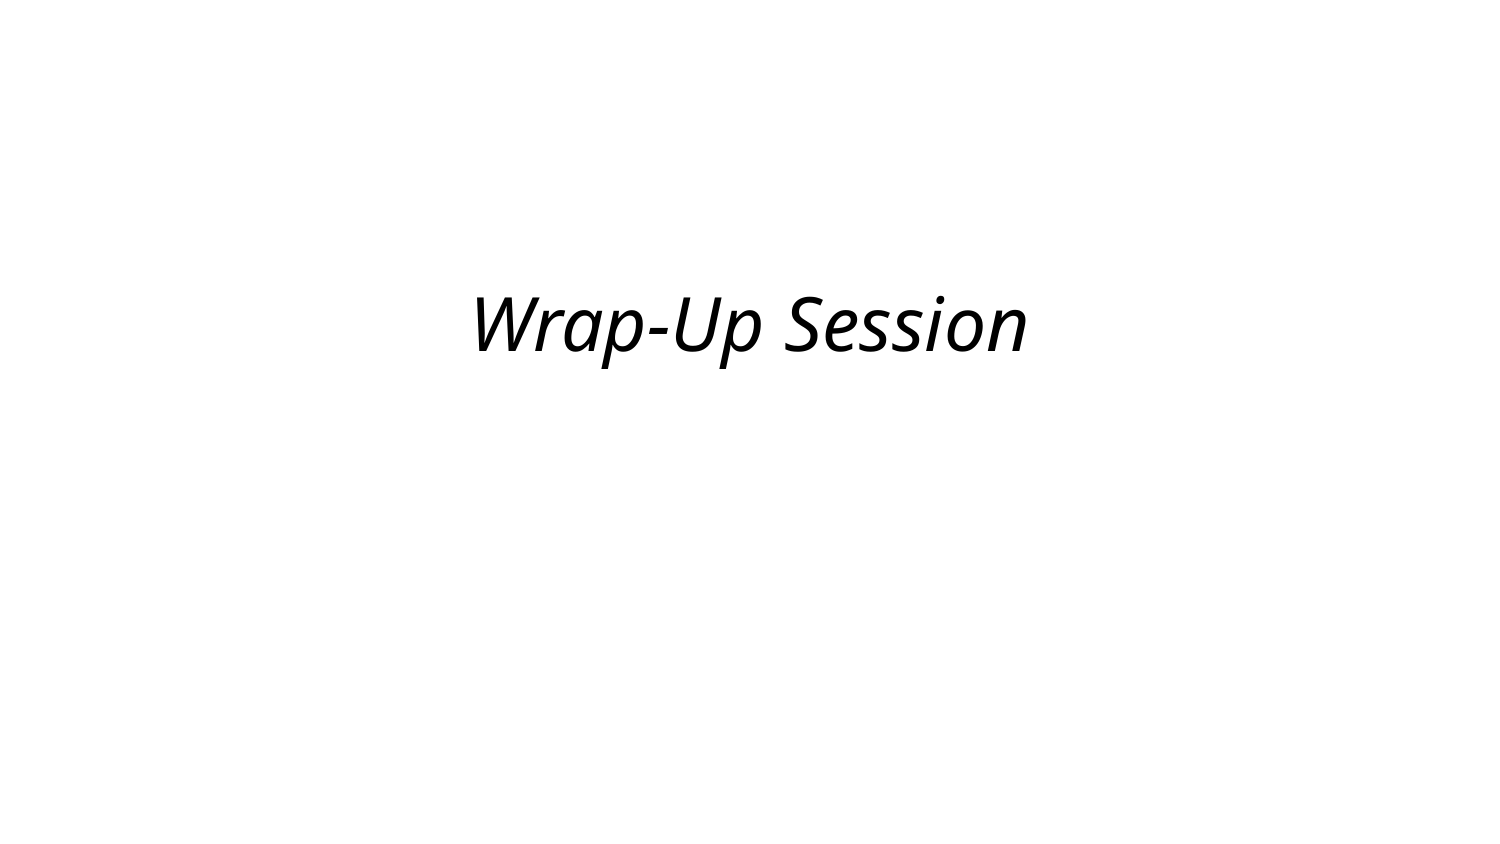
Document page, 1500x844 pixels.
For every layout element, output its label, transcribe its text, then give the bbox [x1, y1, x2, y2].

title Wrap-Up Session [51, 252, 1449, 391]
